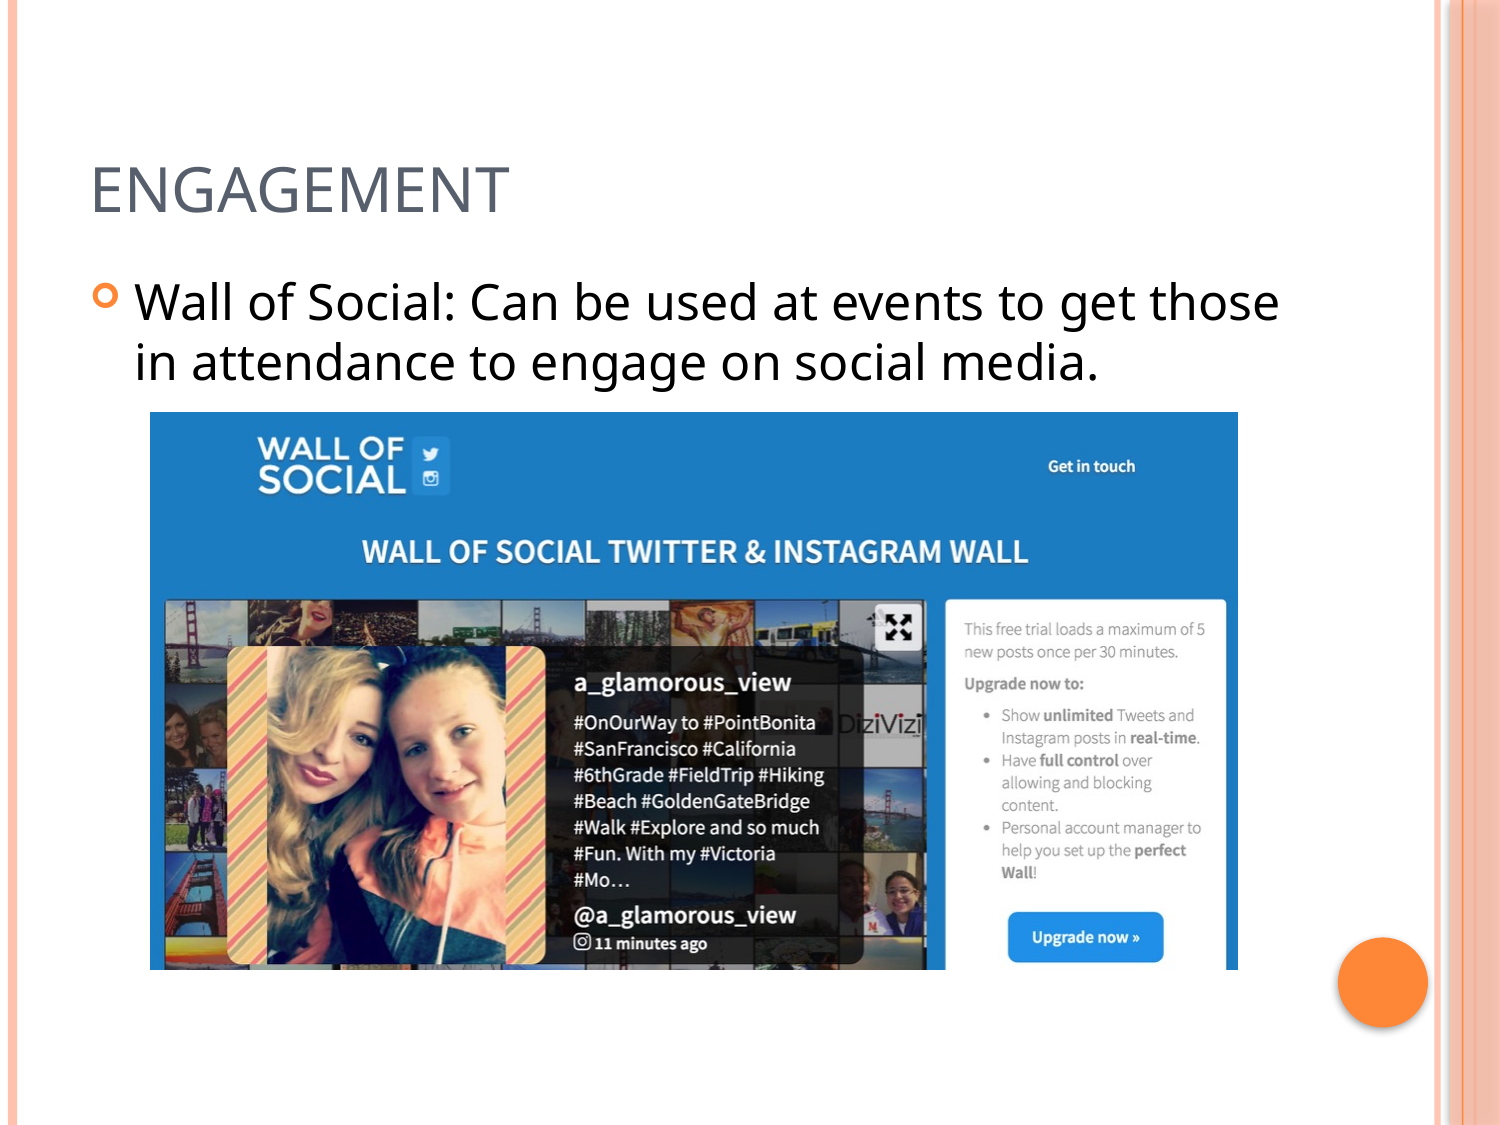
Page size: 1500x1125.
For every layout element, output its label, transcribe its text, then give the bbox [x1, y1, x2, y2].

list Wall of Social: Can be used at events to get those in attendance to engage on social media. [75, 262, 1300, 400]
picture [149, 411, 1238, 971]
title Engagement [75, 45, 1300, 233]
